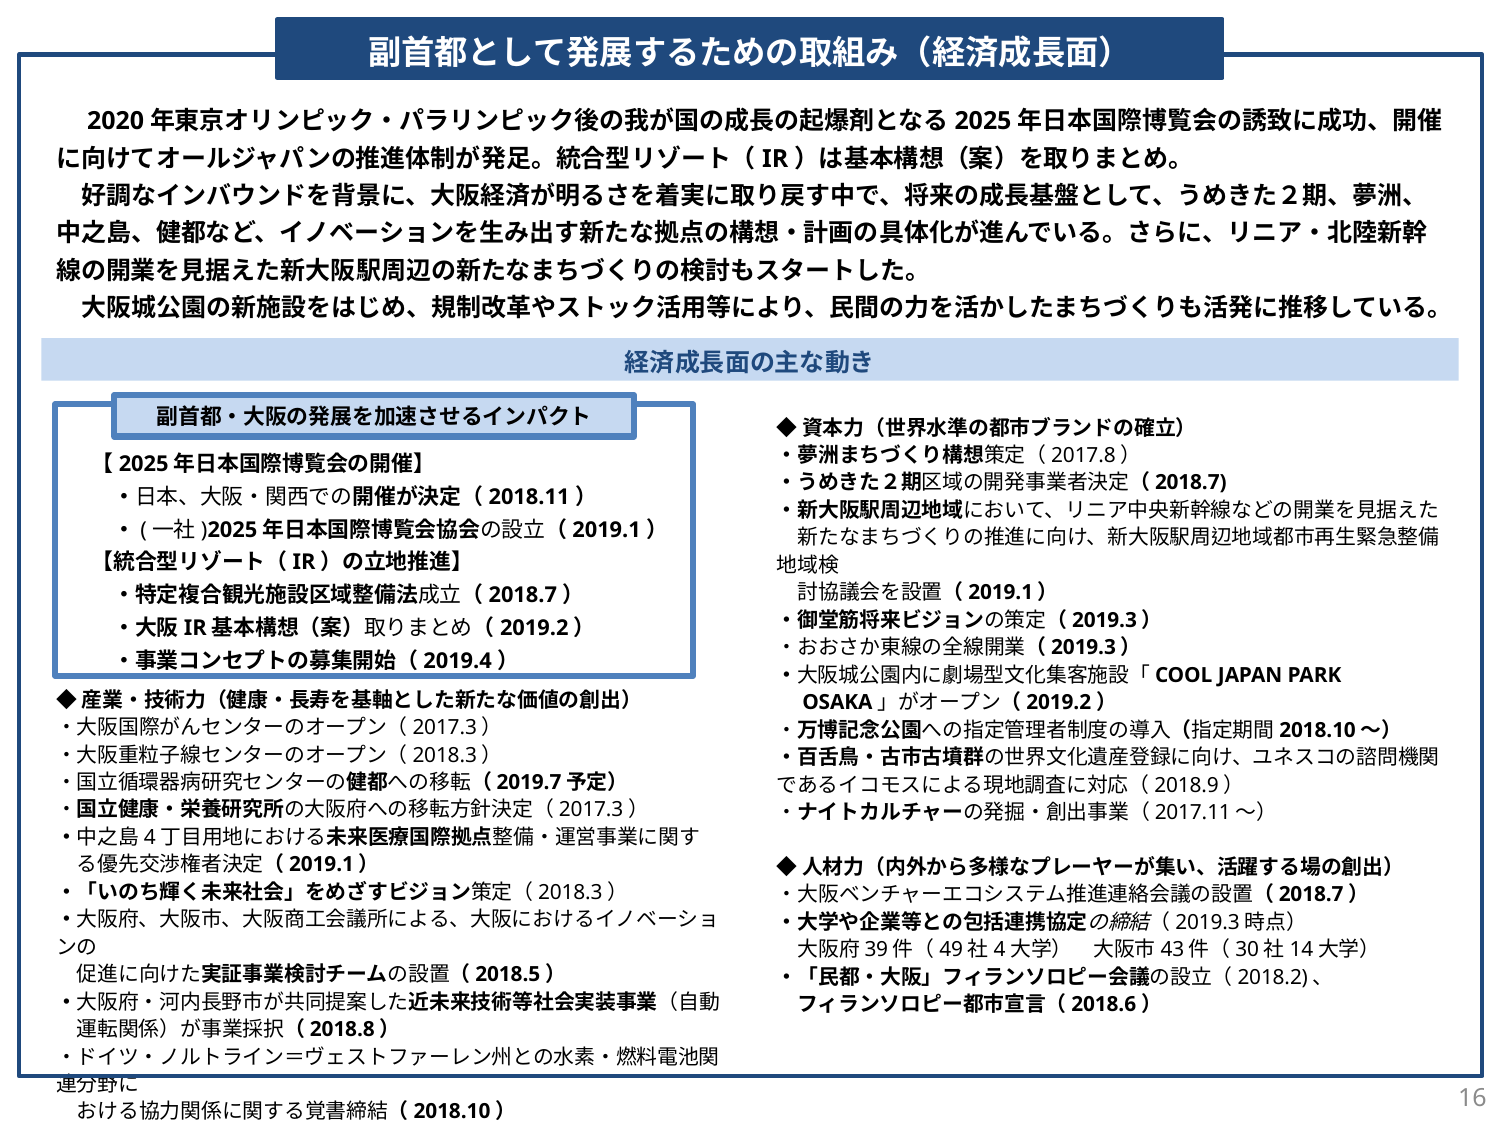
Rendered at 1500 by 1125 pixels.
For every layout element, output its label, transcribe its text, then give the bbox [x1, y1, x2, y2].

text_box [17, 52, 1484, 1078]
text_box 副首都として発展するための取組み（経済成長面） [275, 17, 1224, 80]
text_box 2020年東京オリンピック・パラリンピック後の我が国の成長の起爆剤となる2025年日本国際博覧会の誘致に成功、開催に向けてオールジャパンの推進体制が発足。統合型リゾート（IR）は基本構想（案）を取りまとめ。 好調なインバウンドを背景に、大阪経済が明るさを着実に取り戻す中で、将来の成長基盤として、うめきた２期、夢洲、中之島、健都など、イノベーションを生み出す新たな拠点の構想・計画の具体化が進んでいる。さらに、リニア・北陸新幹線の開業を見据えた新大阪駅周辺の新たなまちづくりの検討もスタートした。 大阪城公園の新施設をはじめ、規制改革やストック活用等により、民間の力を活かしたまちづくりも活発に推移している。 [41, 89, 1459, 329]
slide_number 16 [1151, 1064, 1500, 1124]
text_box 副首都・大阪の発展を加速させるインパクト [112, 393, 636, 439]
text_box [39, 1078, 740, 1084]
text_box 【2025年日本国際博覧会の開催】 ・日本、大阪・関西での開催が決定（2018.11） ・(一社)2025年日本国際博覧会協会の設立（2019.1） 【統合型リゾート（IR）の立地推進】 ・特定複合観光施設区域整備法成立（2018.7） ・大阪IR基本構想（案）取りまとめ（2019.2） ・事業コンセプトの募集開始（2019.4） [53, 402, 695, 678]
text_box 経済成長面の主な動き [39, 336, 1461, 383]
